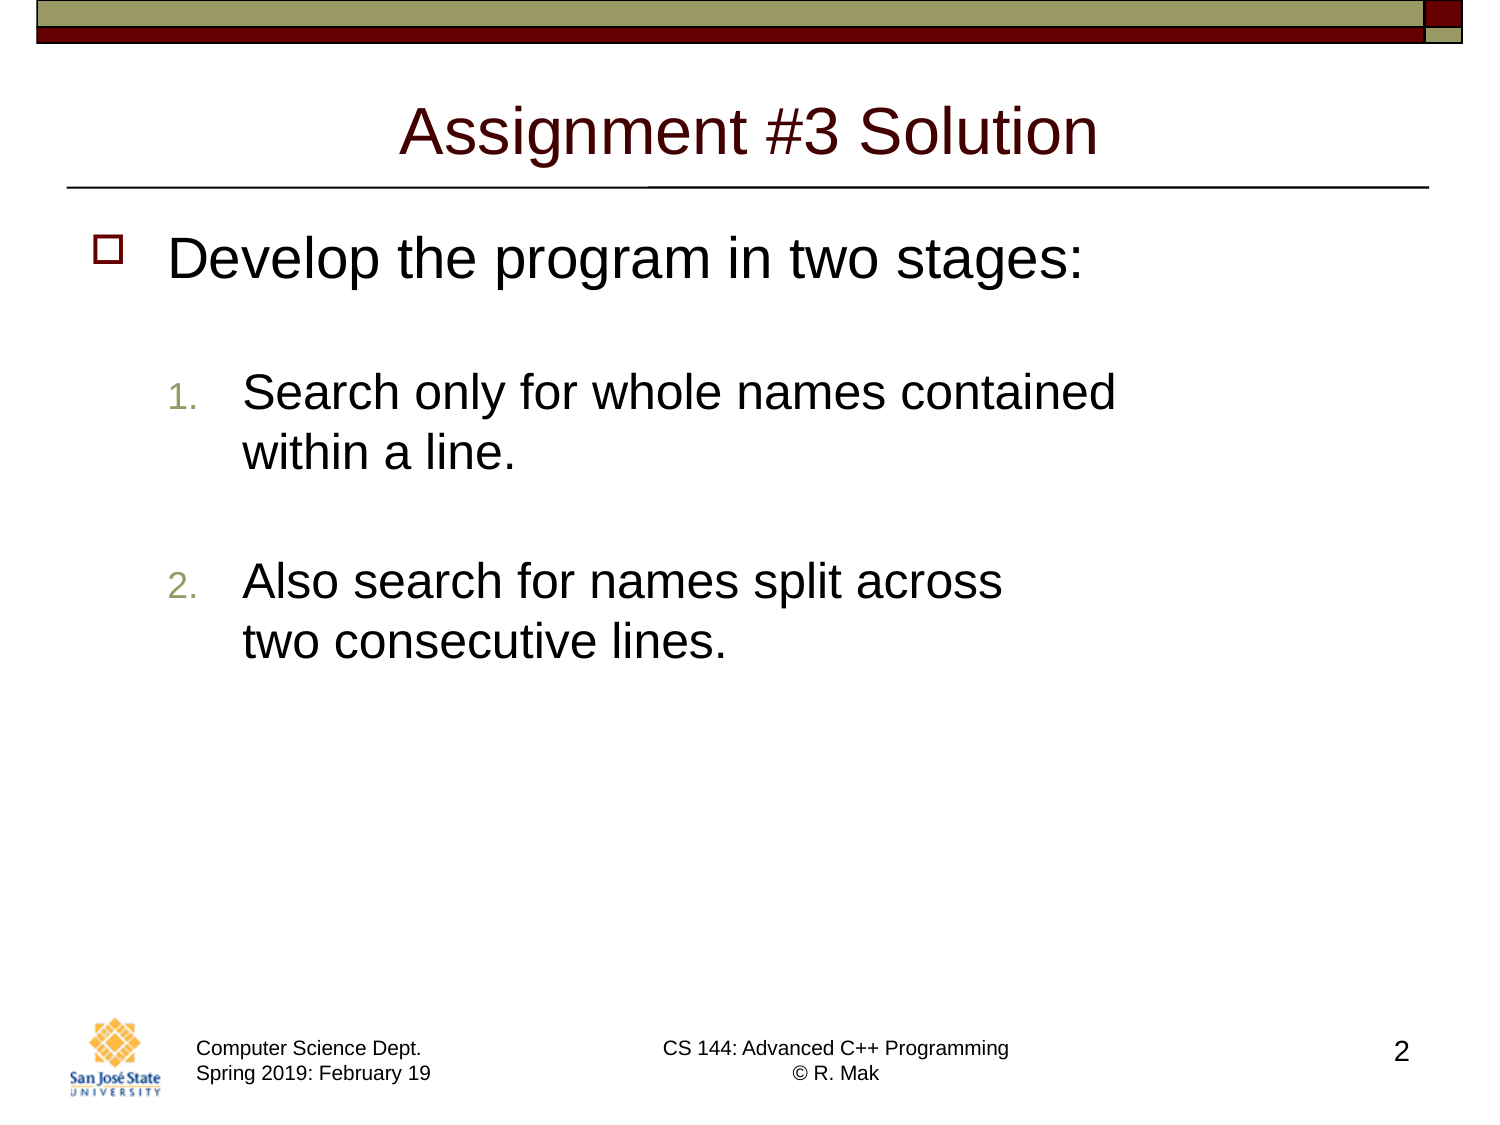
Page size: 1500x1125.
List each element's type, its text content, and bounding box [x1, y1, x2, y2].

title Assignment #3 Solution [75, 67, 1425, 175]
slide_number 2 [1320, 1025, 1425, 1100]
picture [60, 1012, 166, 1112]
list Develop the program in two stages: Search only for whole names contained within a line. Also search for names split across two consecutive lines. [75, 212, 1425, 1006]
